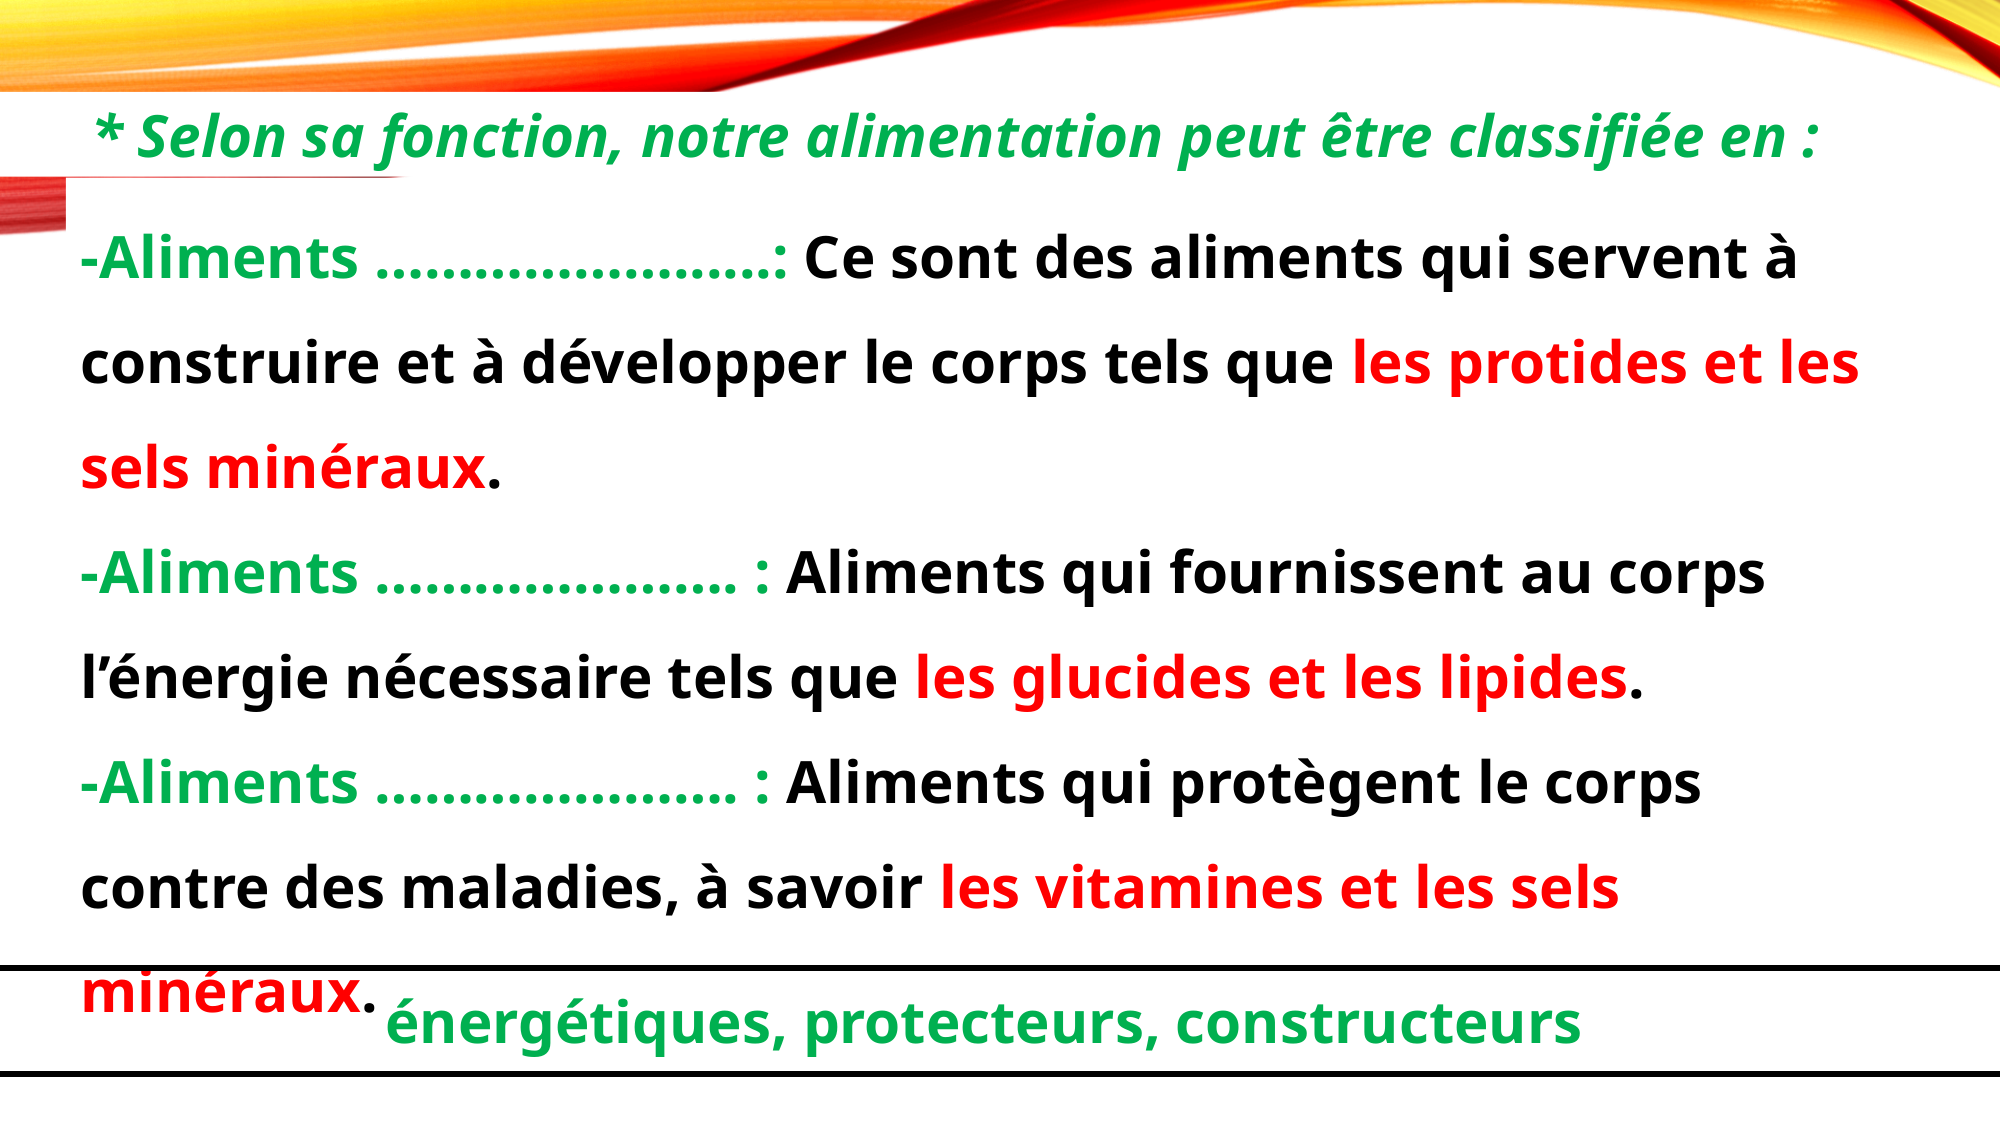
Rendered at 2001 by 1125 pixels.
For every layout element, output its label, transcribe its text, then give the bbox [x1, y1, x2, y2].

text_box [0, 967, 2000, 1074]
picture [0, 0, 2000, 237]
text_box -Aliments ………………......: Ce sont des aliments qui servent à construire et à développer le corps tels que les protides et les sels minéraux. -Aliments …………………. : Aliments qui fournissent au corps l’énergie nécessaire tels que les glucides et les lipides. -Aliments …………………. : Aliments qui protègent le corps contre des maladies, à savoir les vitamines et les sels minéraux. [65, 177, 1919, 967]
text_box * Selon sa fonction, notre alimentation peut être classifiée en : [0, 91, 1855, 177]
picture [0, 177, 65, 237]
